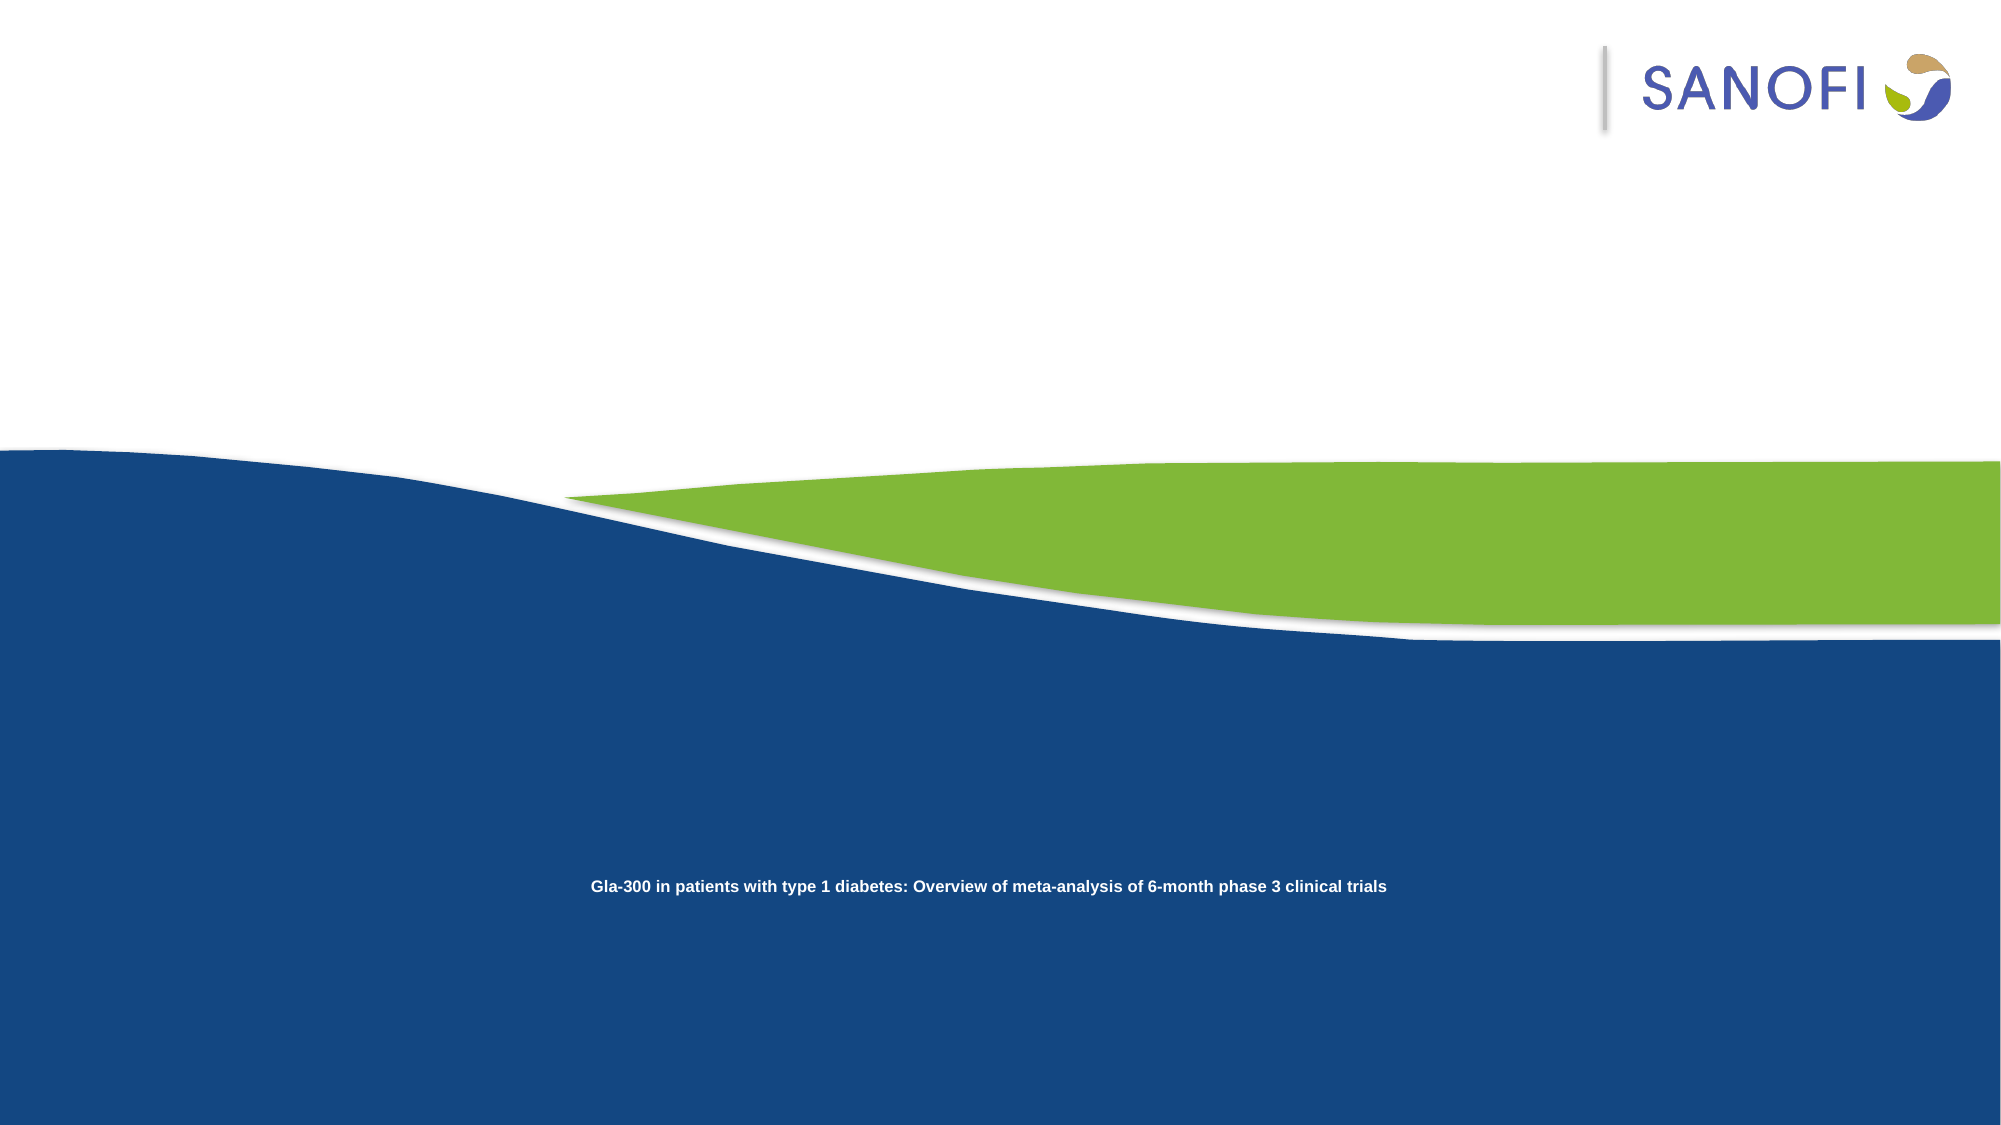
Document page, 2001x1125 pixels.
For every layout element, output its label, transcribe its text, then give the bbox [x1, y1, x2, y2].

title Gla-300 in patients with type 1 diabetes: Overview of meta-analysis of 6-month phase 3 clinical trials [44, 717, 1935, 904]
picture [1643, 54, 1951, 121]
